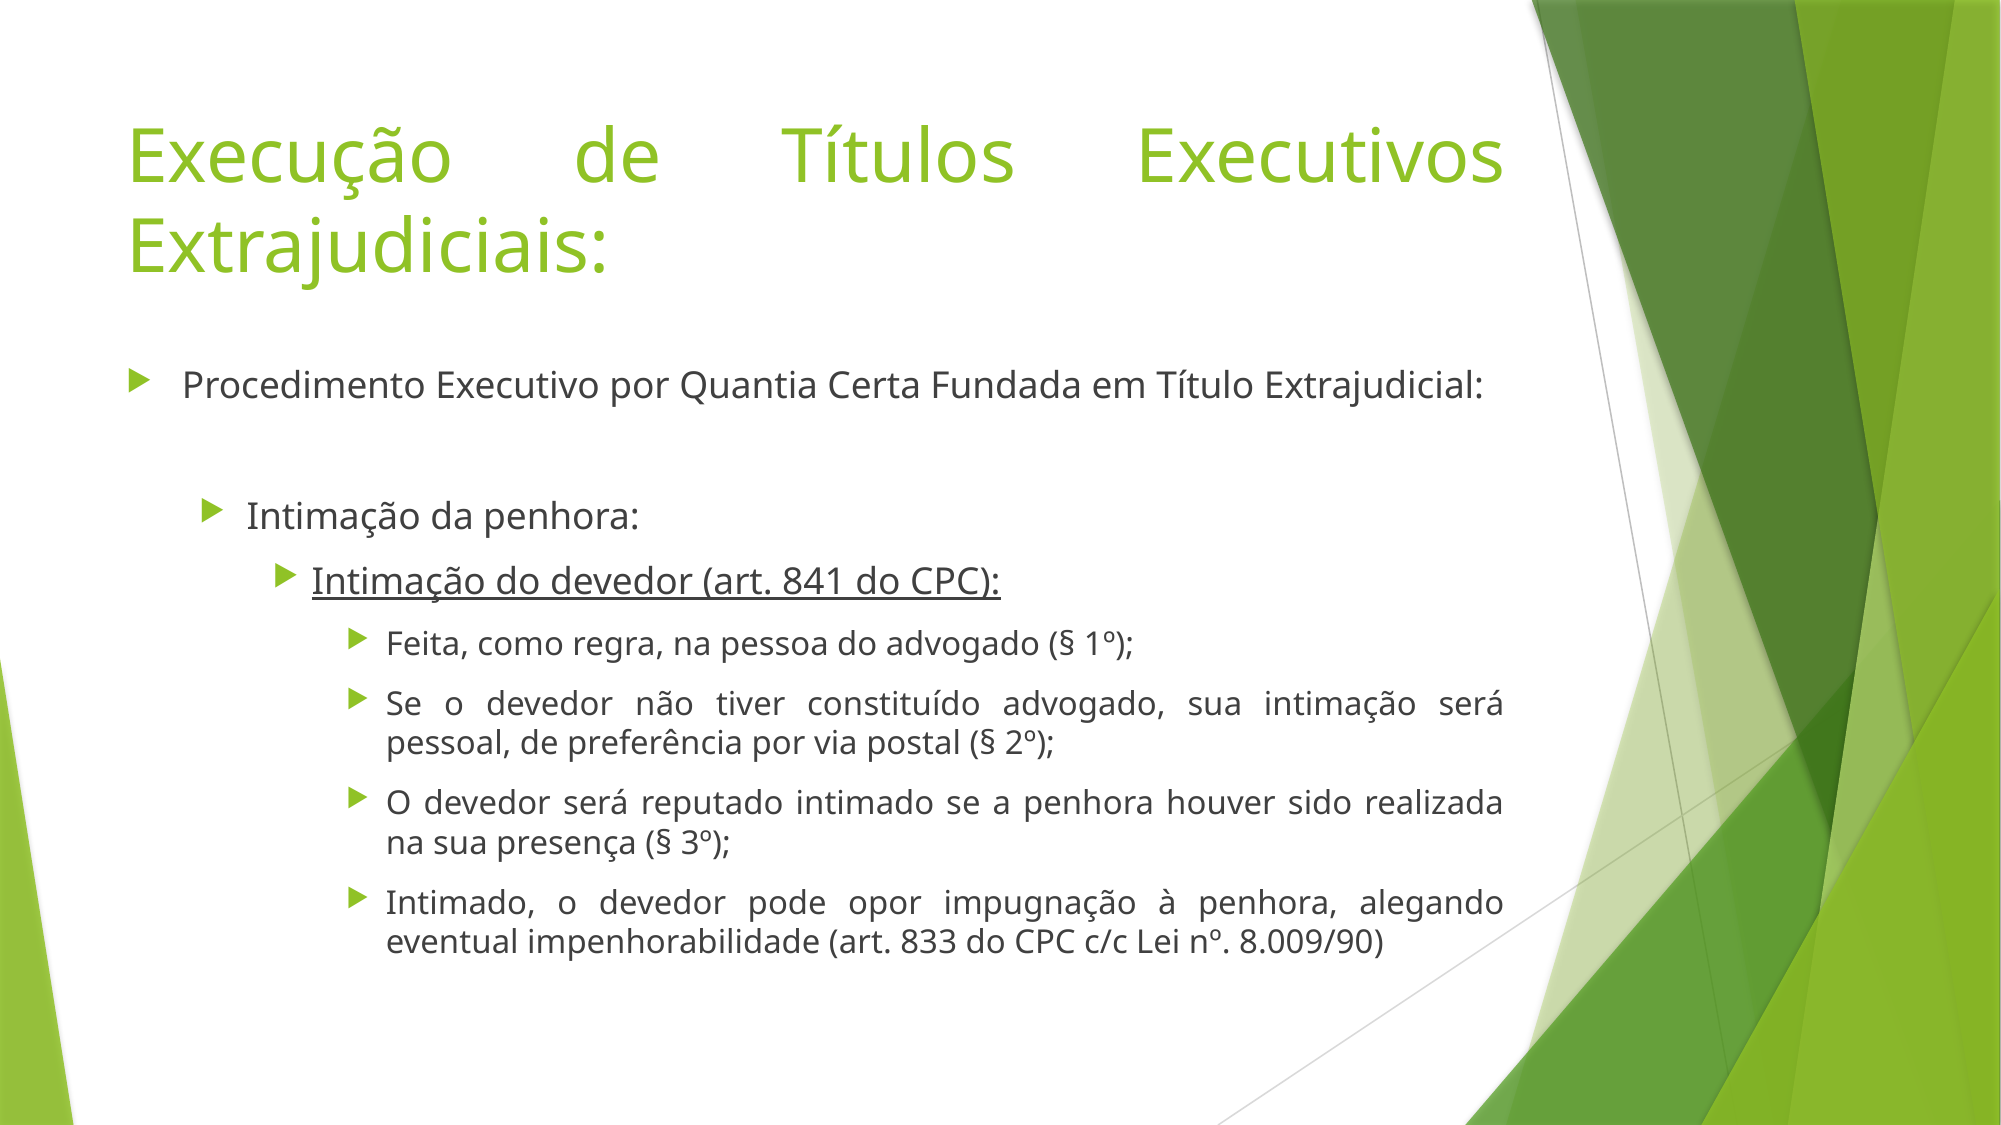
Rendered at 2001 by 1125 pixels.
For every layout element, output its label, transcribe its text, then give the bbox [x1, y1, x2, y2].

list Procedimento Executivo por Quantia Certa Fundada em Título Extrajudicial: Intimação da penhora: Intimação do devedor (art. 841 do CPC): Feita, como regra, na pessoa do advogado (§ 1º); Se o devedor não tiver constituído advogado, sua intimação será pessoal, de preferência por via postal (§ 2º); O devedor será reputado intimado se a penhora houver sido realizada na sua presença (§ 3º); Intimado, o devedor pode opor impugnação à penhora, alegando eventual impenhorabilidade (art. 833 do CPC c/c Lei nº. 8.009/90) [111, 354, 1522, 992]
title Execução de Títulos Executivos Extrajudiciais: [111, 99, 1522, 317]
